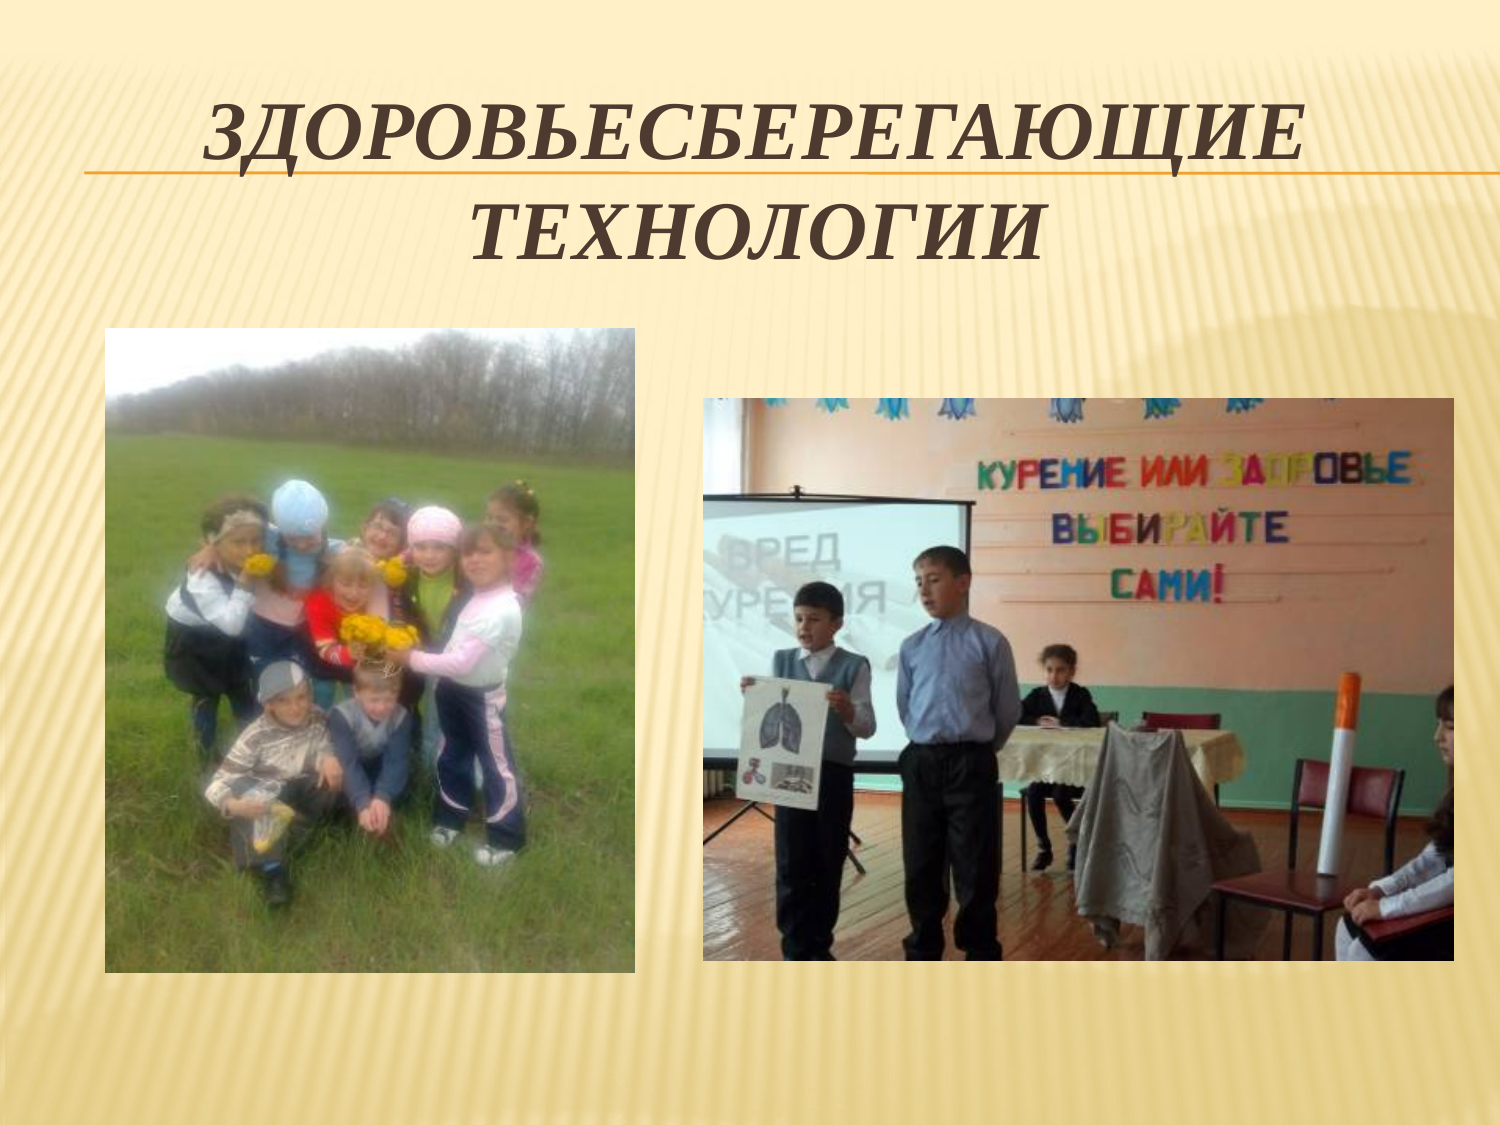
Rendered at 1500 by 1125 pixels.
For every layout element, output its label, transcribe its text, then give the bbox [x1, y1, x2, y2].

title Здоровьесберегающие технологии [82, 46, 1432, 305]
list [702, 398, 1454, 962]
picture [105, 327, 635, 973]
